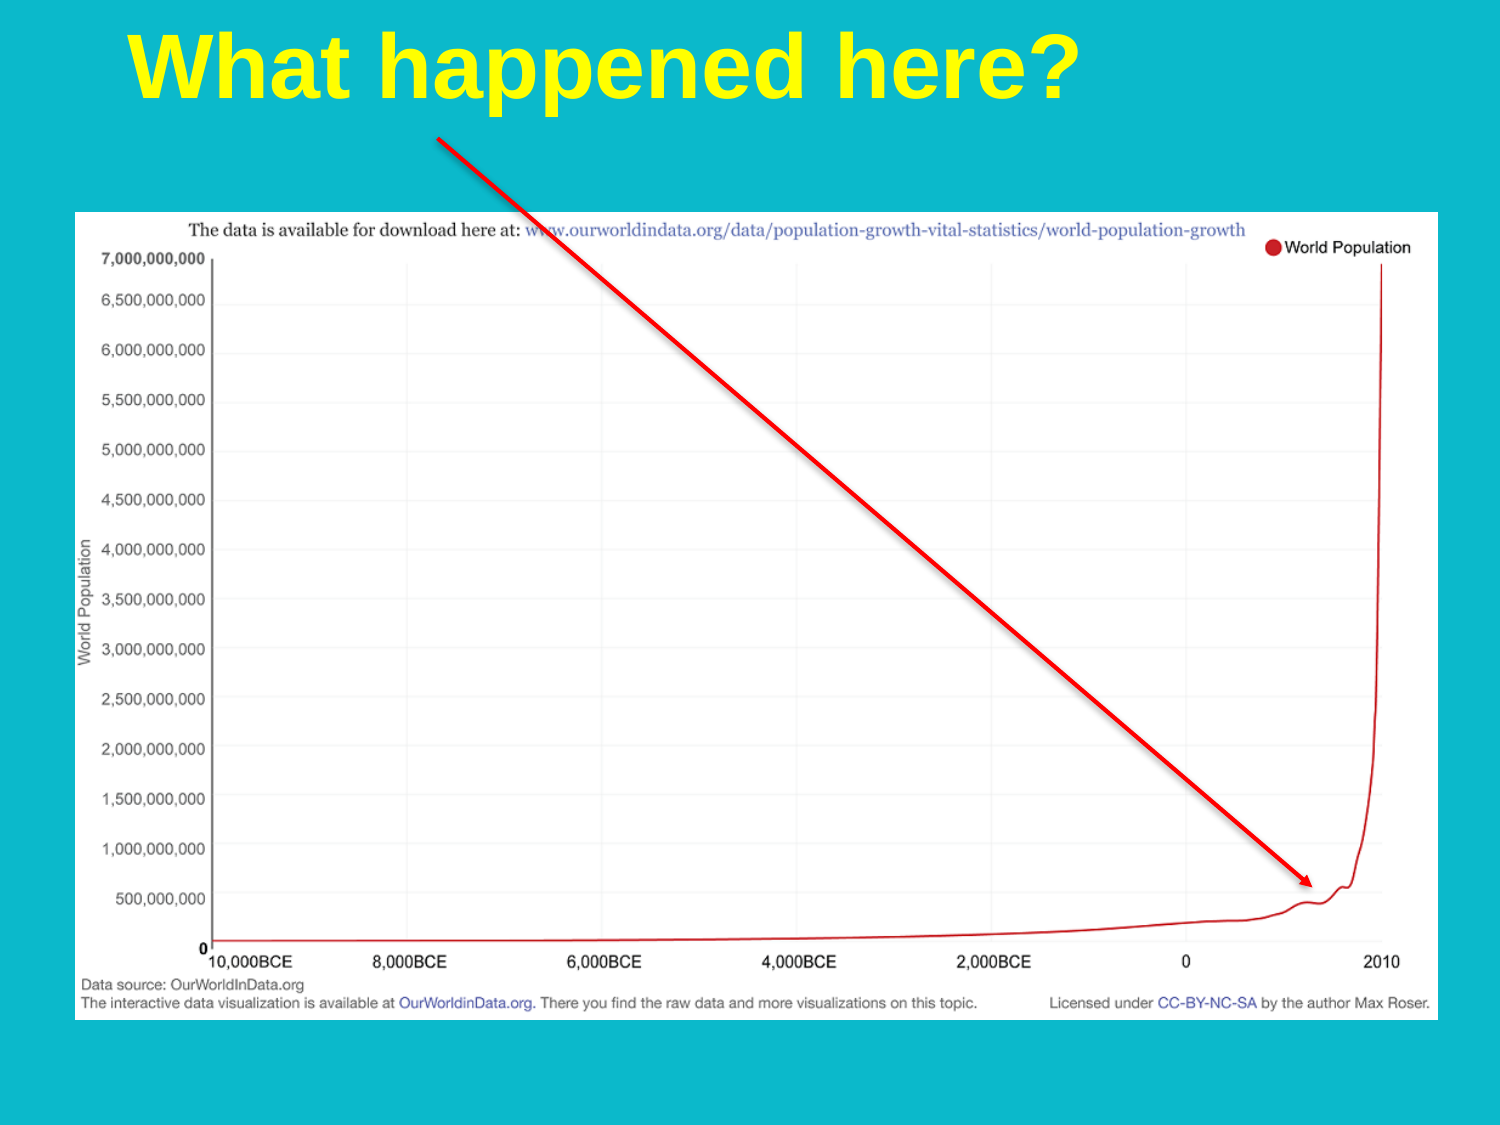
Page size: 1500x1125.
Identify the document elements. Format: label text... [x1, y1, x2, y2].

text_box What happened here? [24, 0, 1188, 175]
picture [74, 212, 1438, 1021]
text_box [437, 138, 1313, 888]
